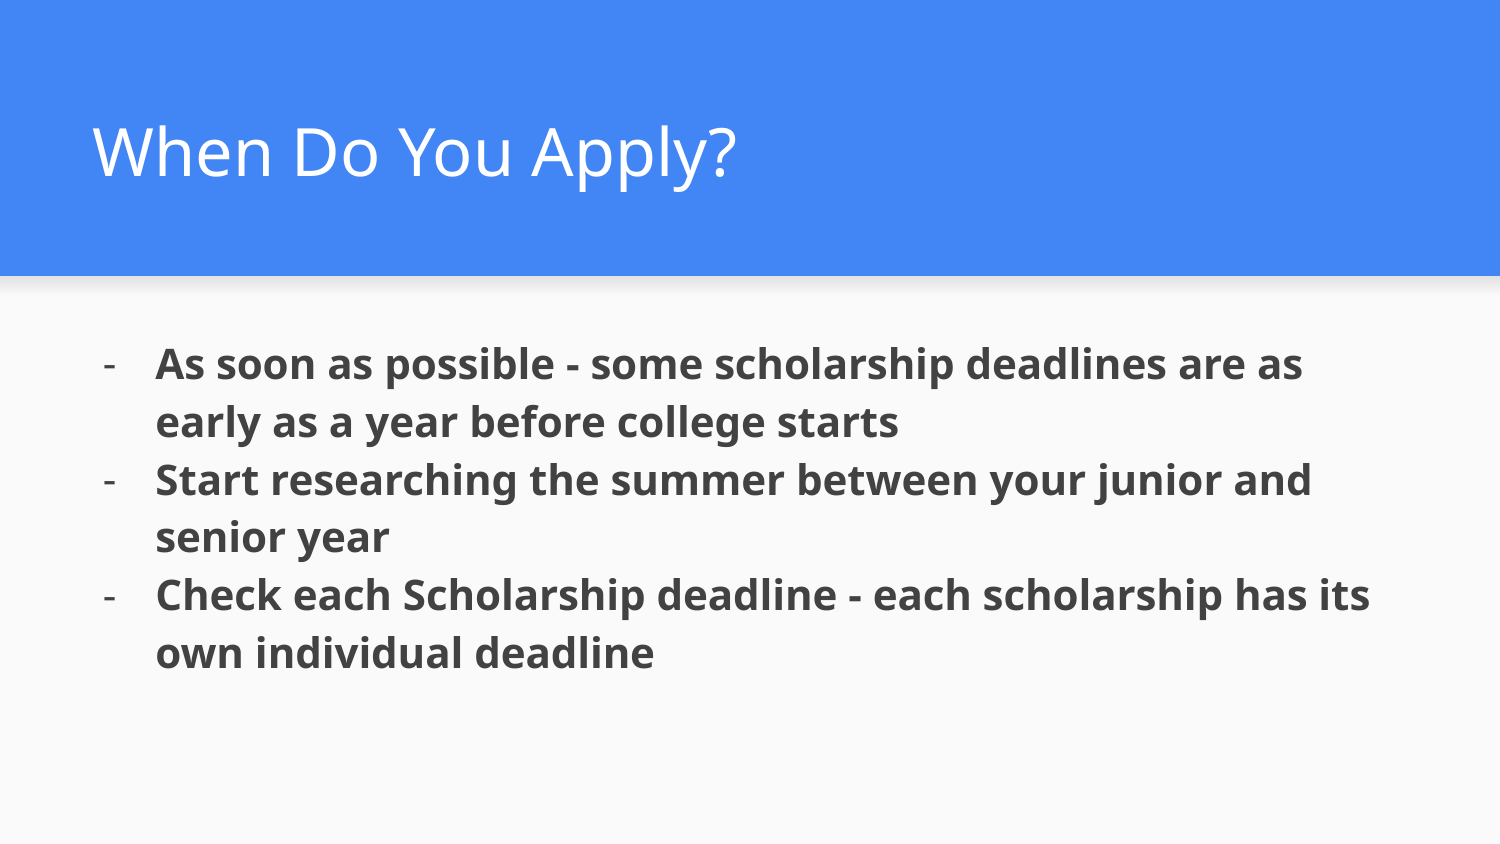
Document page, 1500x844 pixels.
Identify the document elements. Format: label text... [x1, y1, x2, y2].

title When Do You Apply? [77, 78, 1427, 205]
list As soon as possible - some scholarship deadlines are as early as a year before college starts Start researching the summer between your junior and senior year Check each Scholarship deadline - each scholarship has its own individual deadline [77, 314, 1427, 760]
